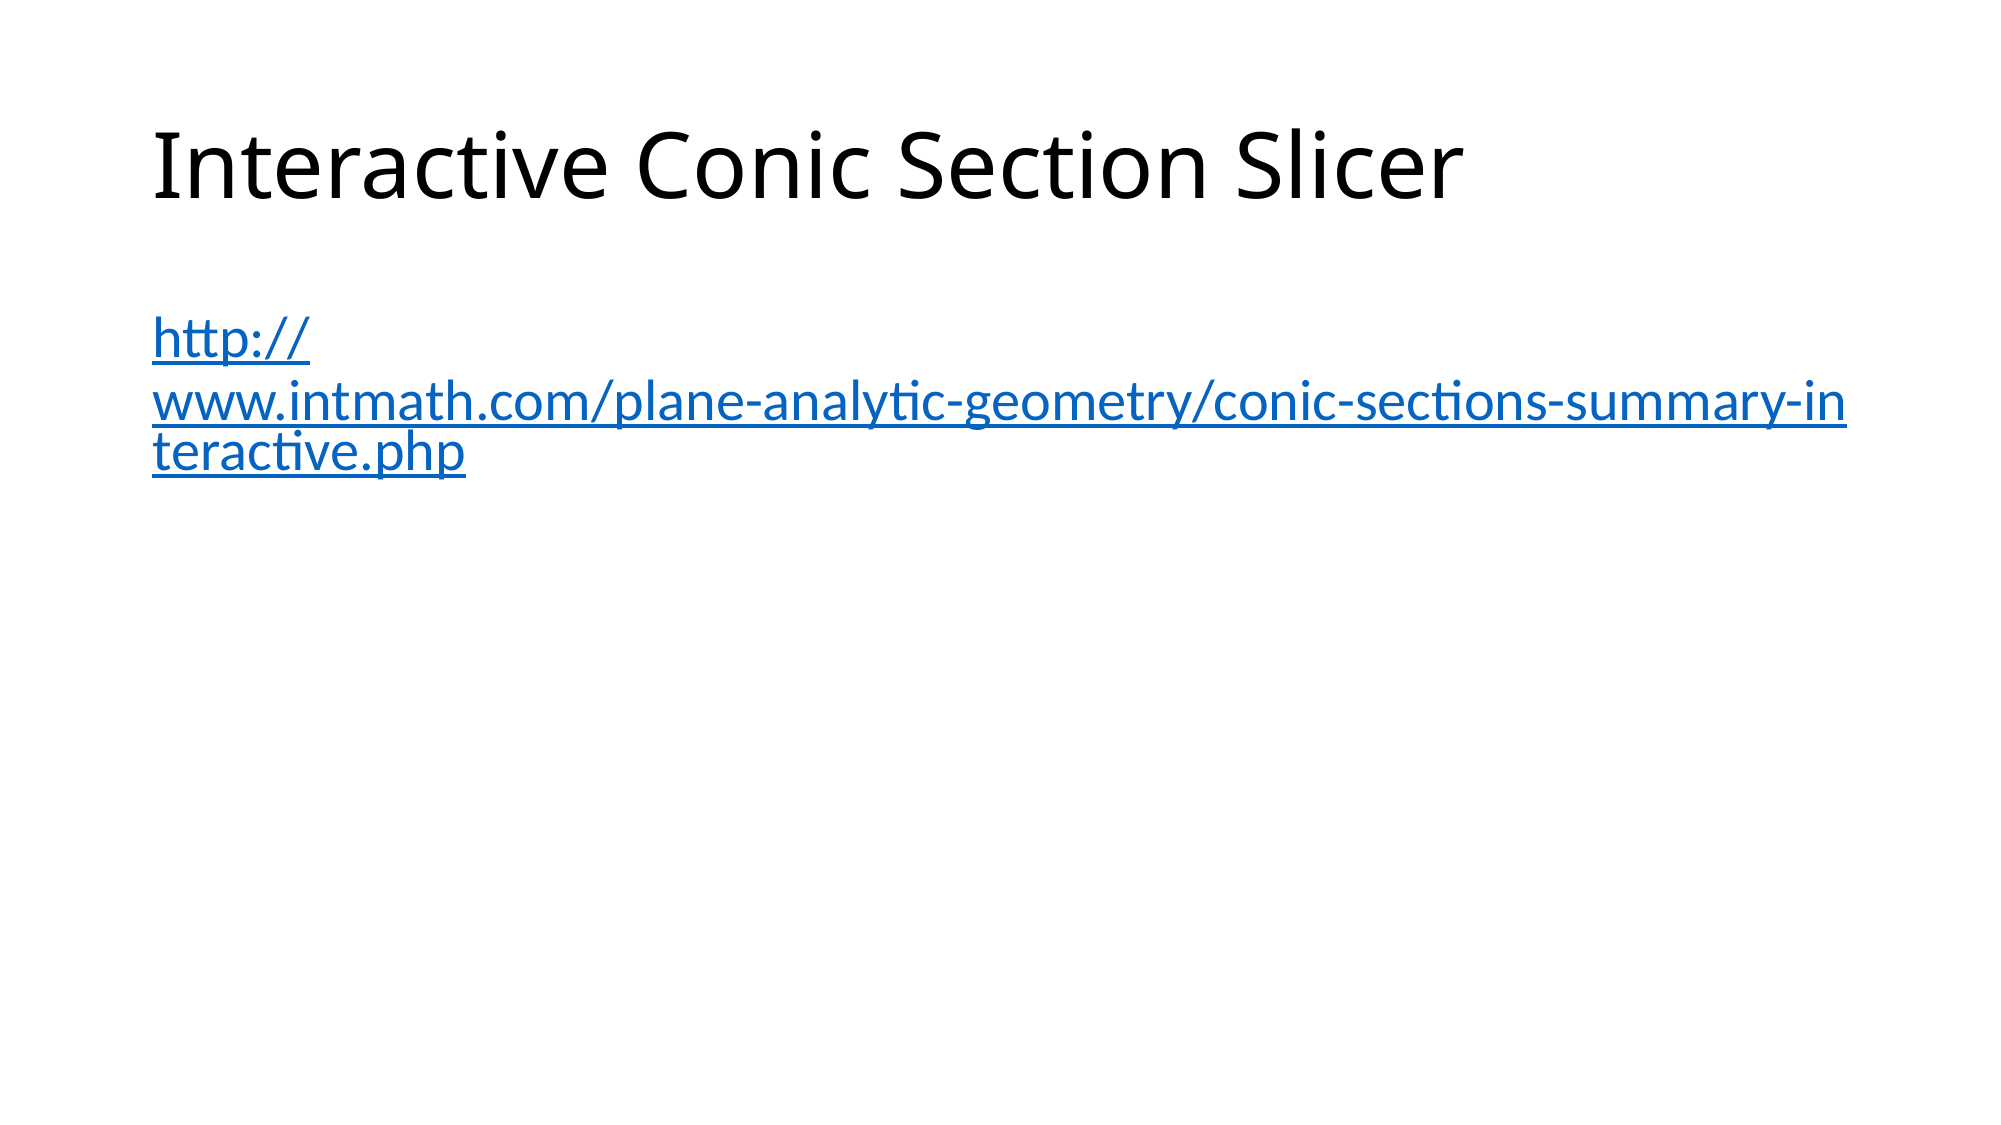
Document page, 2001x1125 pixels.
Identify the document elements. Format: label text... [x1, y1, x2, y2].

list http://www.intmath.com/plane-analytic-geometry/conic-sections-summary-interactive.php [137, 299, 1863, 1014]
title Interactive Conic Section Slicer [137, 59, 1863, 278]
